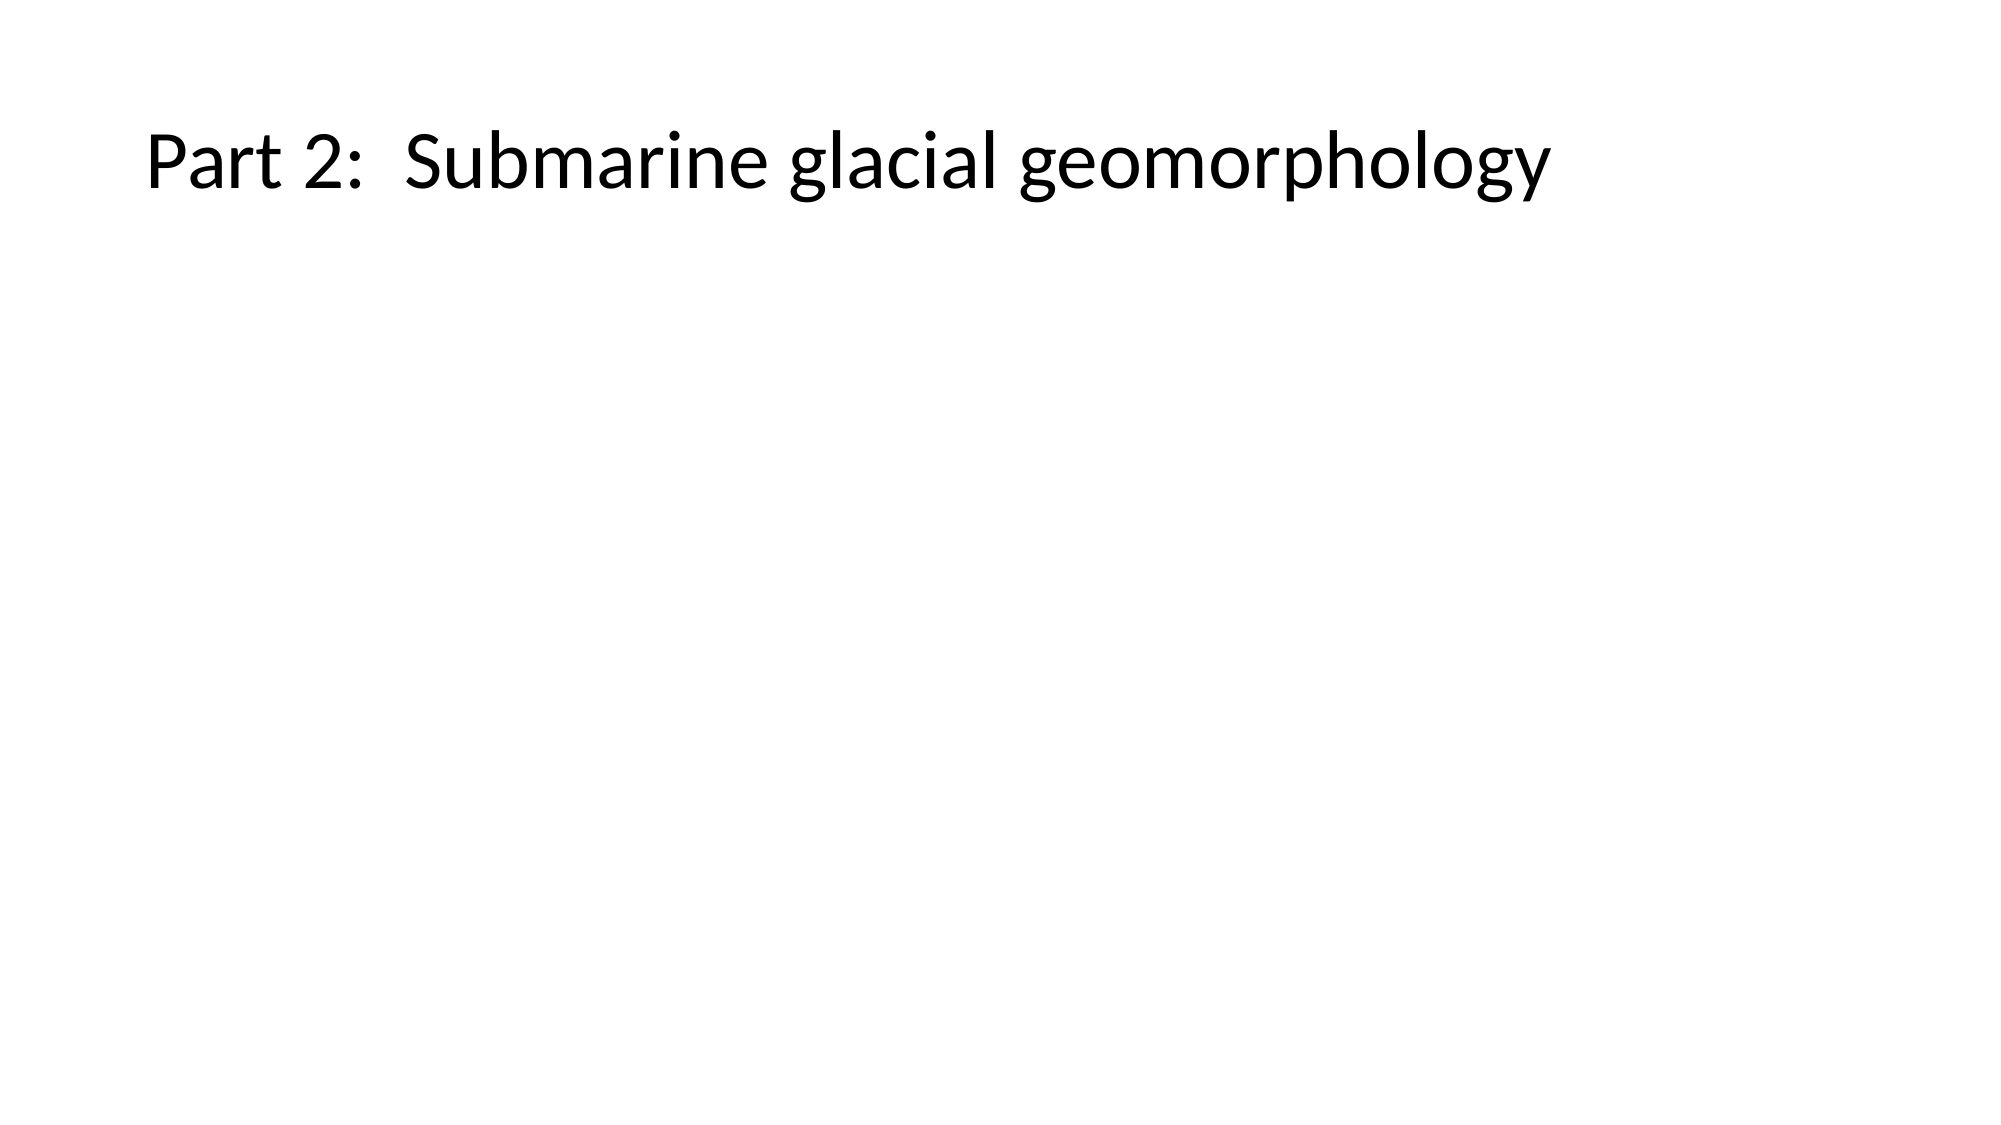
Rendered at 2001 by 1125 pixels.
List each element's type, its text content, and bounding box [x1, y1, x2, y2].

text_box Part 2: Submarine glacial geomorphology [131, 97, 1570, 213]
